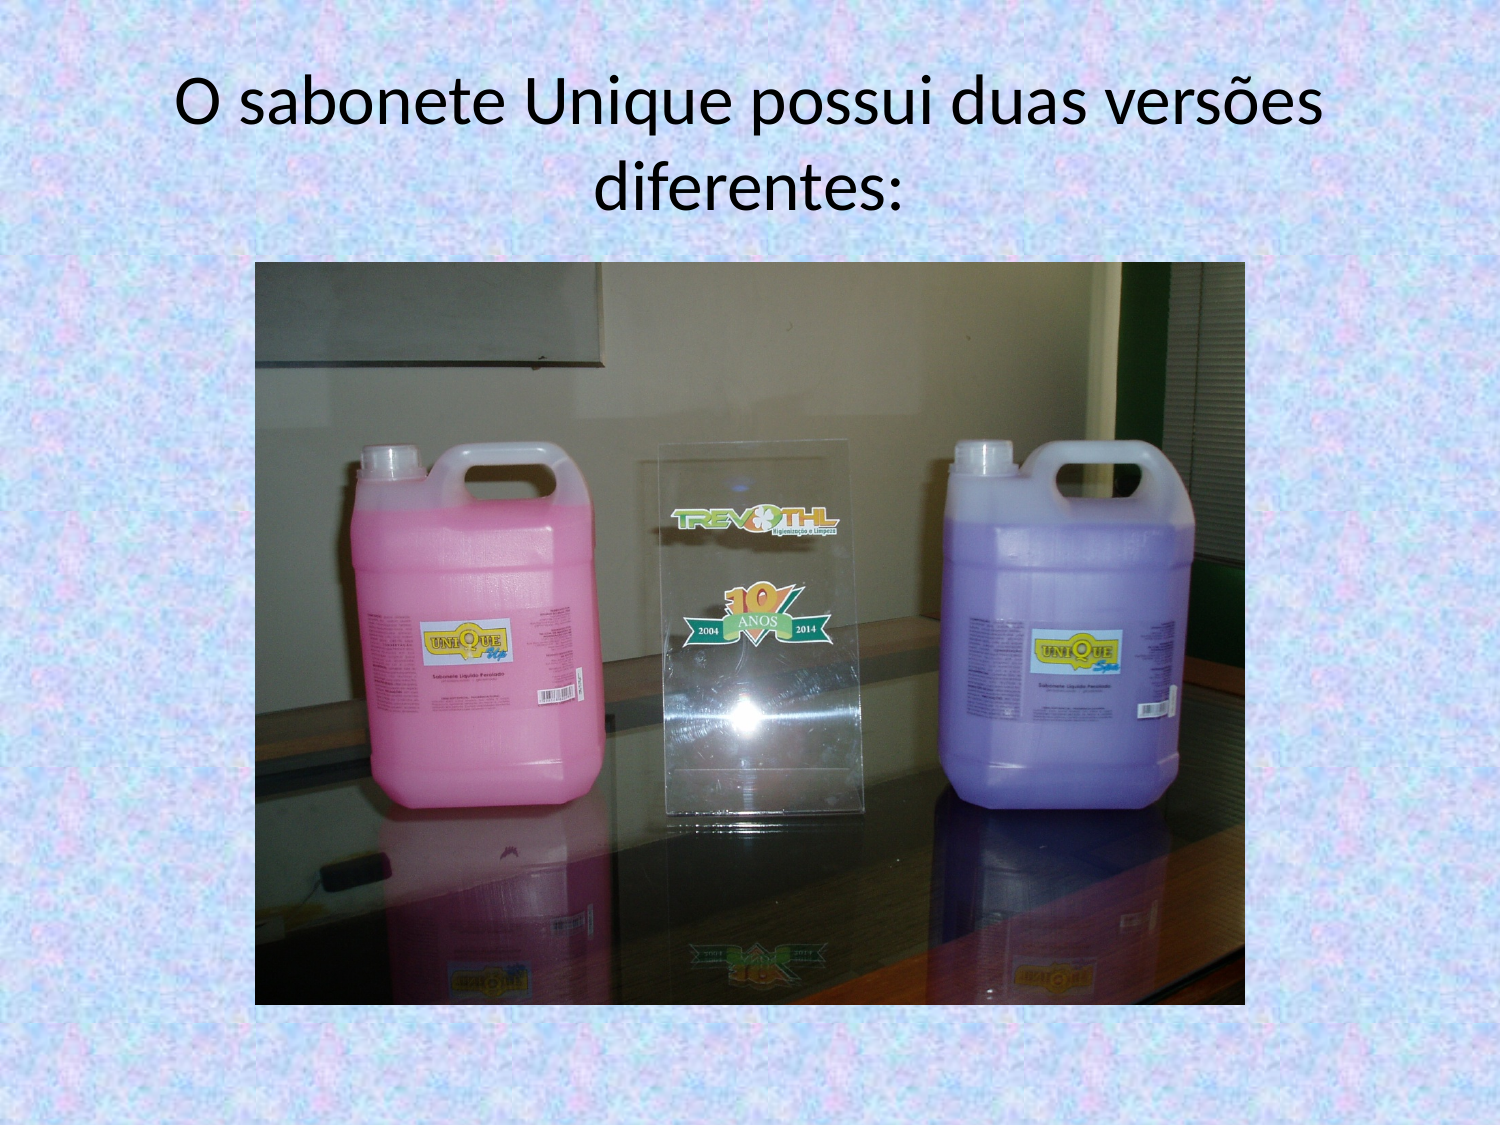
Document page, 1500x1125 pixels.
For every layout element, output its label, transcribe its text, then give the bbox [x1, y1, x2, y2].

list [254, 262, 1246, 1006]
picture [0, 0, 1500, 1125]
title O sabonete Unique possui duas versões diferentes: [75, 45, 1425, 233]
